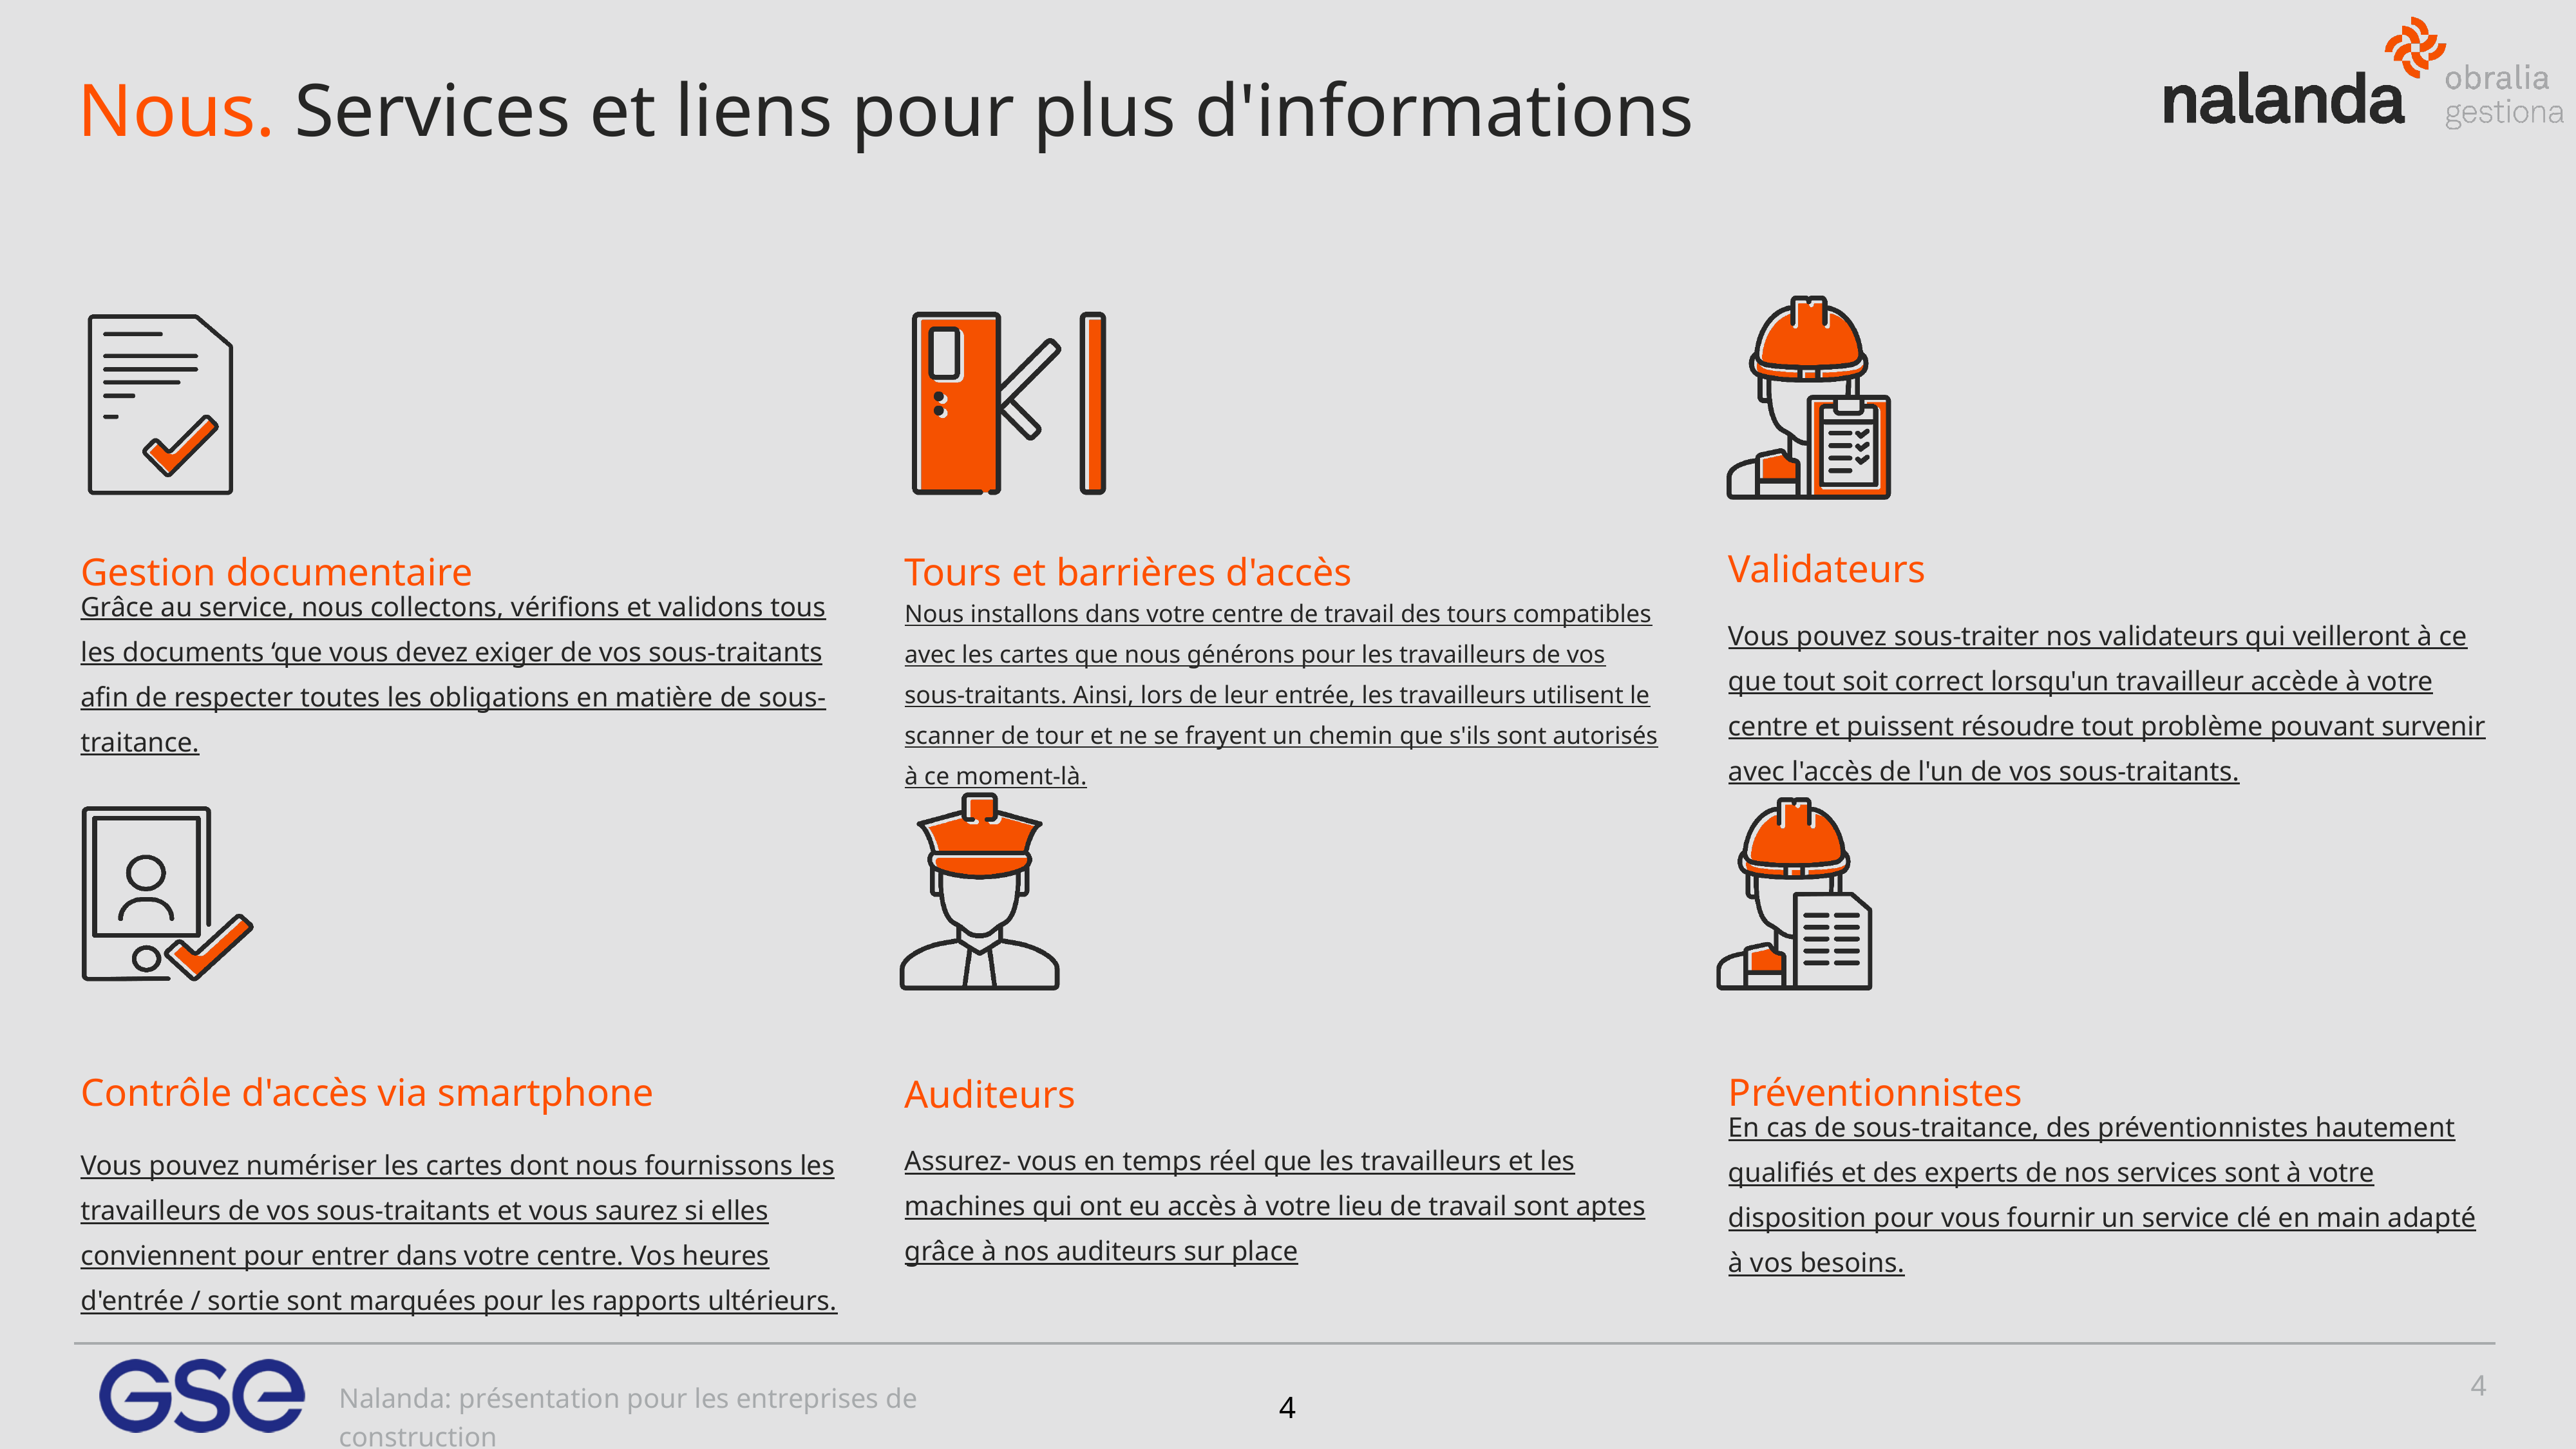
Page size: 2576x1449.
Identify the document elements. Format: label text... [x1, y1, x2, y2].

picture [2164, 17, 2564, 130]
text_box Contrôle d'accès via smartphone [73, 1052, 849, 1122]
picture [1683, 272, 1933, 522]
text_box Préventionnistes [1721, 1052, 2496, 1090]
picture [1676, 775, 1913, 1012]
text_box Vous pouvez numériser les cartes dont nous fournissons les travailleurs de vos sous-traitants et vous saurez si elles conviennent pour entrer dans votre centre. Vos heures d'entrée / sortie sont marquées pour les rapports ultérieurs. [73, 1128, 849, 1323]
text_box Nous installons dans votre centre de travail des tours compatibles avec les cartes que nous générons pour les travailleurs de vos sous-traitants. Ainsi, lors de leur entrée, les travailleurs utilisent le scanner de tour et ne se frayent un chemin que s'ils sont autorisés à ce moment-là. [896, 579, 1672, 797]
text_box 4 [2454, 1358, 2505, 1409]
picture [38, 775, 298, 1012]
slide_number 4 [1262, 1381, 1312, 1449]
picture [878, 272, 1140, 535]
picture [858, 770, 1101, 1012]
text_box Auditeurs [896, 1054, 1672, 1123]
text_box Gestion documentaire [73, 531, 849, 569]
picture [99, 1359, 305, 1433]
text_box Grâce au service, nous collectons, vérifions et validons tous les documents ‘que vous devez exiger de vos sous-traitants afin de respecter toutes les obligations en matière de sous-traitance. [73, 569, 849, 765]
text_box Validateurs [1721, 528, 2496, 598]
picture [50, 294, 270, 515]
text_box Nalanda: présentation pour les entreprises de construction [331, 1367, 1041, 1449]
text_box Assurez- vous en temps réel que les travailleurs et les machines qui ont eu accès à votre lieu de travail sont aptes grâce à nos auditeurs sur place [896, 1123, 1672, 1274]
text_box En cas de sous-traitance, des préventionnistes hautement qualifiés et des experts de nos services sont à votre disposition pour vous fournir un service clé en main adapté à vos besoins. [1721, 1090, 2496, 1285]
text_box Vous pouvez sous-traiter nos validateurs qui veilleront à ce que tout soit correct lorsqu'un travailleur accède à votre centre et puissent résoudre tout problème pouvant survenir avec l'accès de l'un de vos sous-traitants. [1721, 598, 2496, 793]
text_box Tours et barrières d'accès [896, 531, 1672, 579]
text_box Nous. Services et liens pour plus d'informations [70, 39, 2153, 158]
